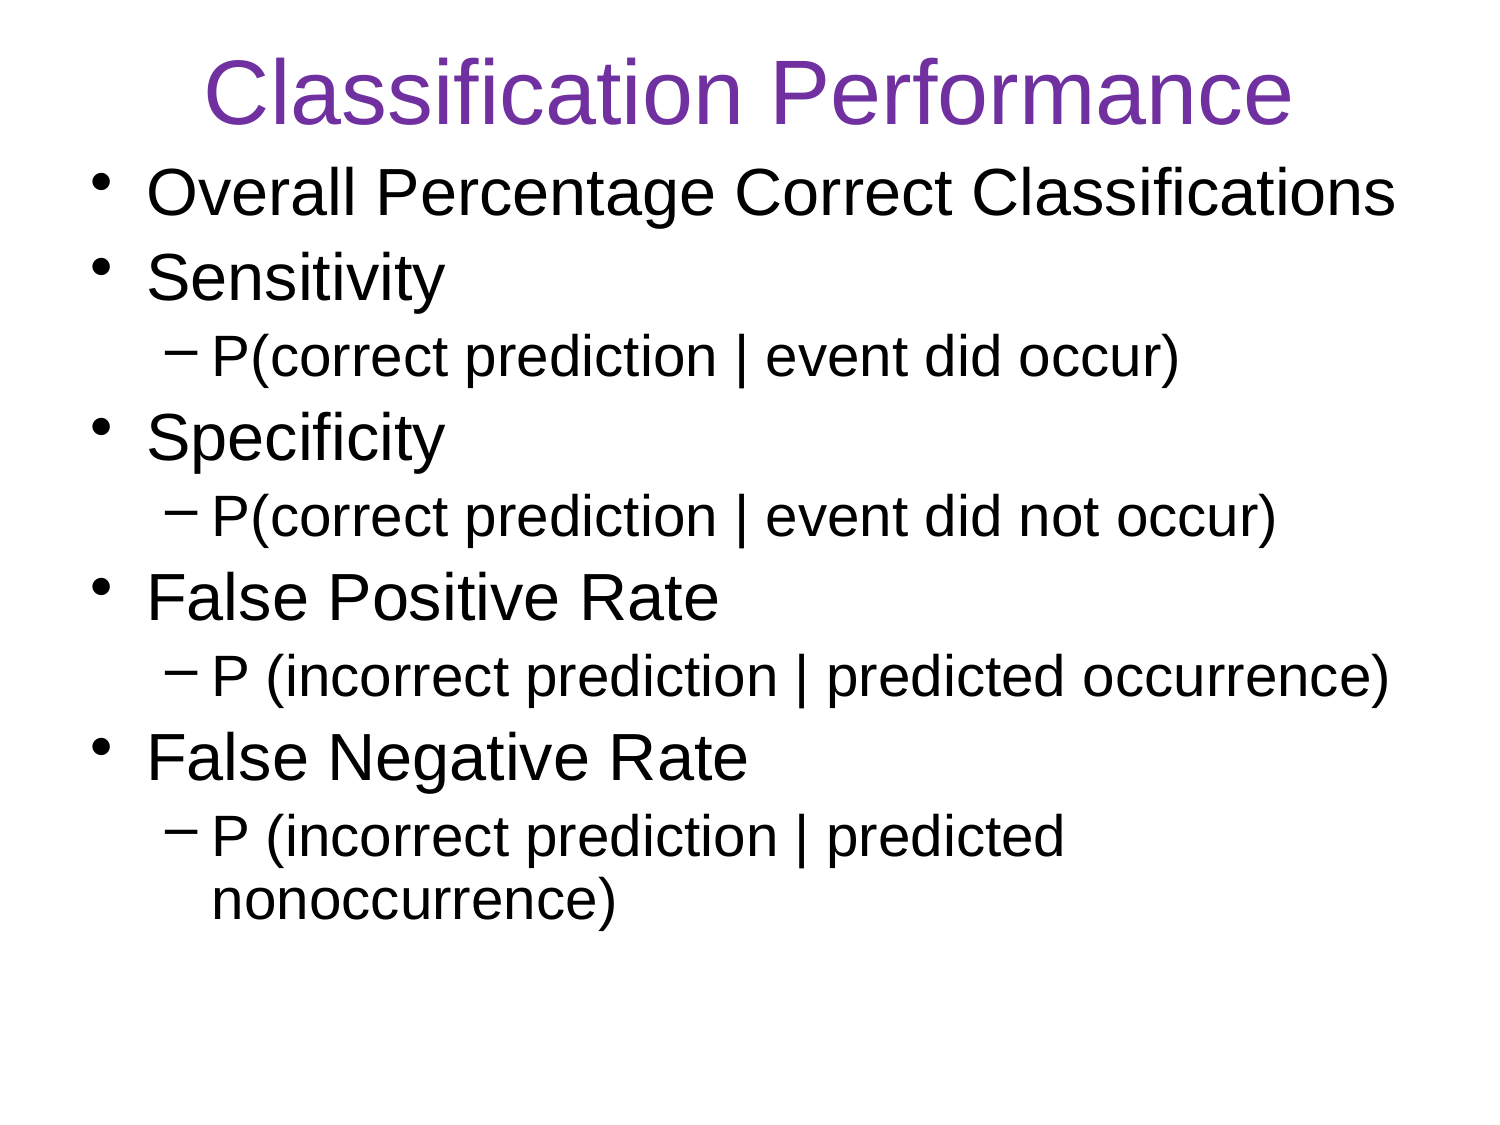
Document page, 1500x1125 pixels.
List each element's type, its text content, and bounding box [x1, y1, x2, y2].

list Overall Percentage Correct Classifications Sensitivity P(correct prediction | event did occur) Specificity P(correct prediction | event did not occur) False Positive Rate P (incorrect prediction | predicted occurrence) False Negative Rate P (incorrect prediction | predicted nonoccurrence) [75, 149, 1425, 1005]
title Classification Performance [75, 0, 1425, 149]
